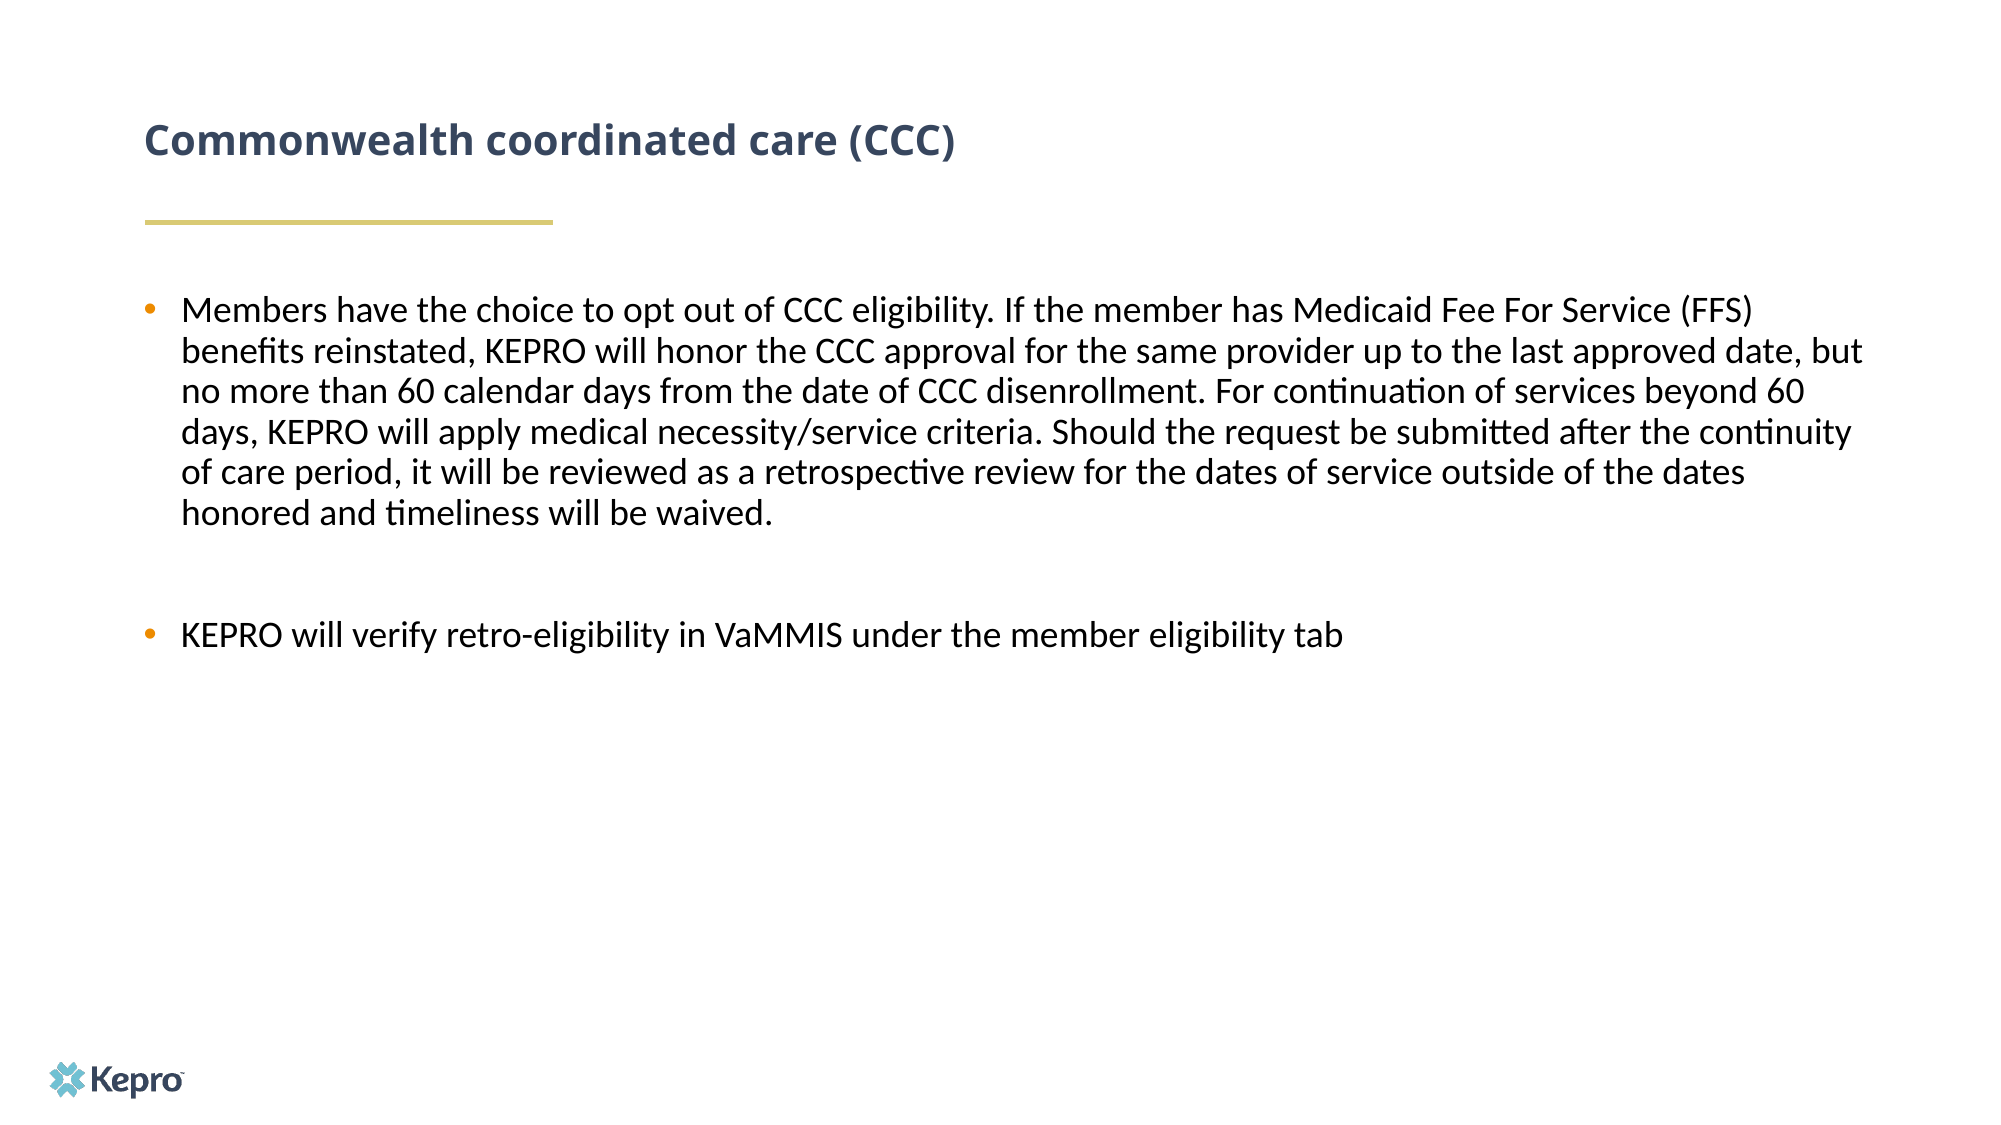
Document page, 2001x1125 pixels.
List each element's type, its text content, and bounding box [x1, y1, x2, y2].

list Members have the choice to opt out of CCC eligibility. If the member has Medicaid Fee For Service (FFS) benefits reinstated, KEPRO will honor the CCC approval for the same provider up to the last approved date, but no more than 60 calendar days from the date of CCC disenrollment. For continuation of services beyond 60 days, KEPRO will apply medical necessity/service criteria. Should the request be submitted after the continuity of care period, it will be reviewed as a retrospective review for the dates of service outside of the dates honored and timeliness will be waived. KEPRO will verify retro-eligibility in VaMMIS under the member eligibility tab [143, 282, 1890, 1003]
picture [24, 1034, 207, 1125]
title Commonwealth coordinated care (CCC) [143, 0, 1891, 283]
